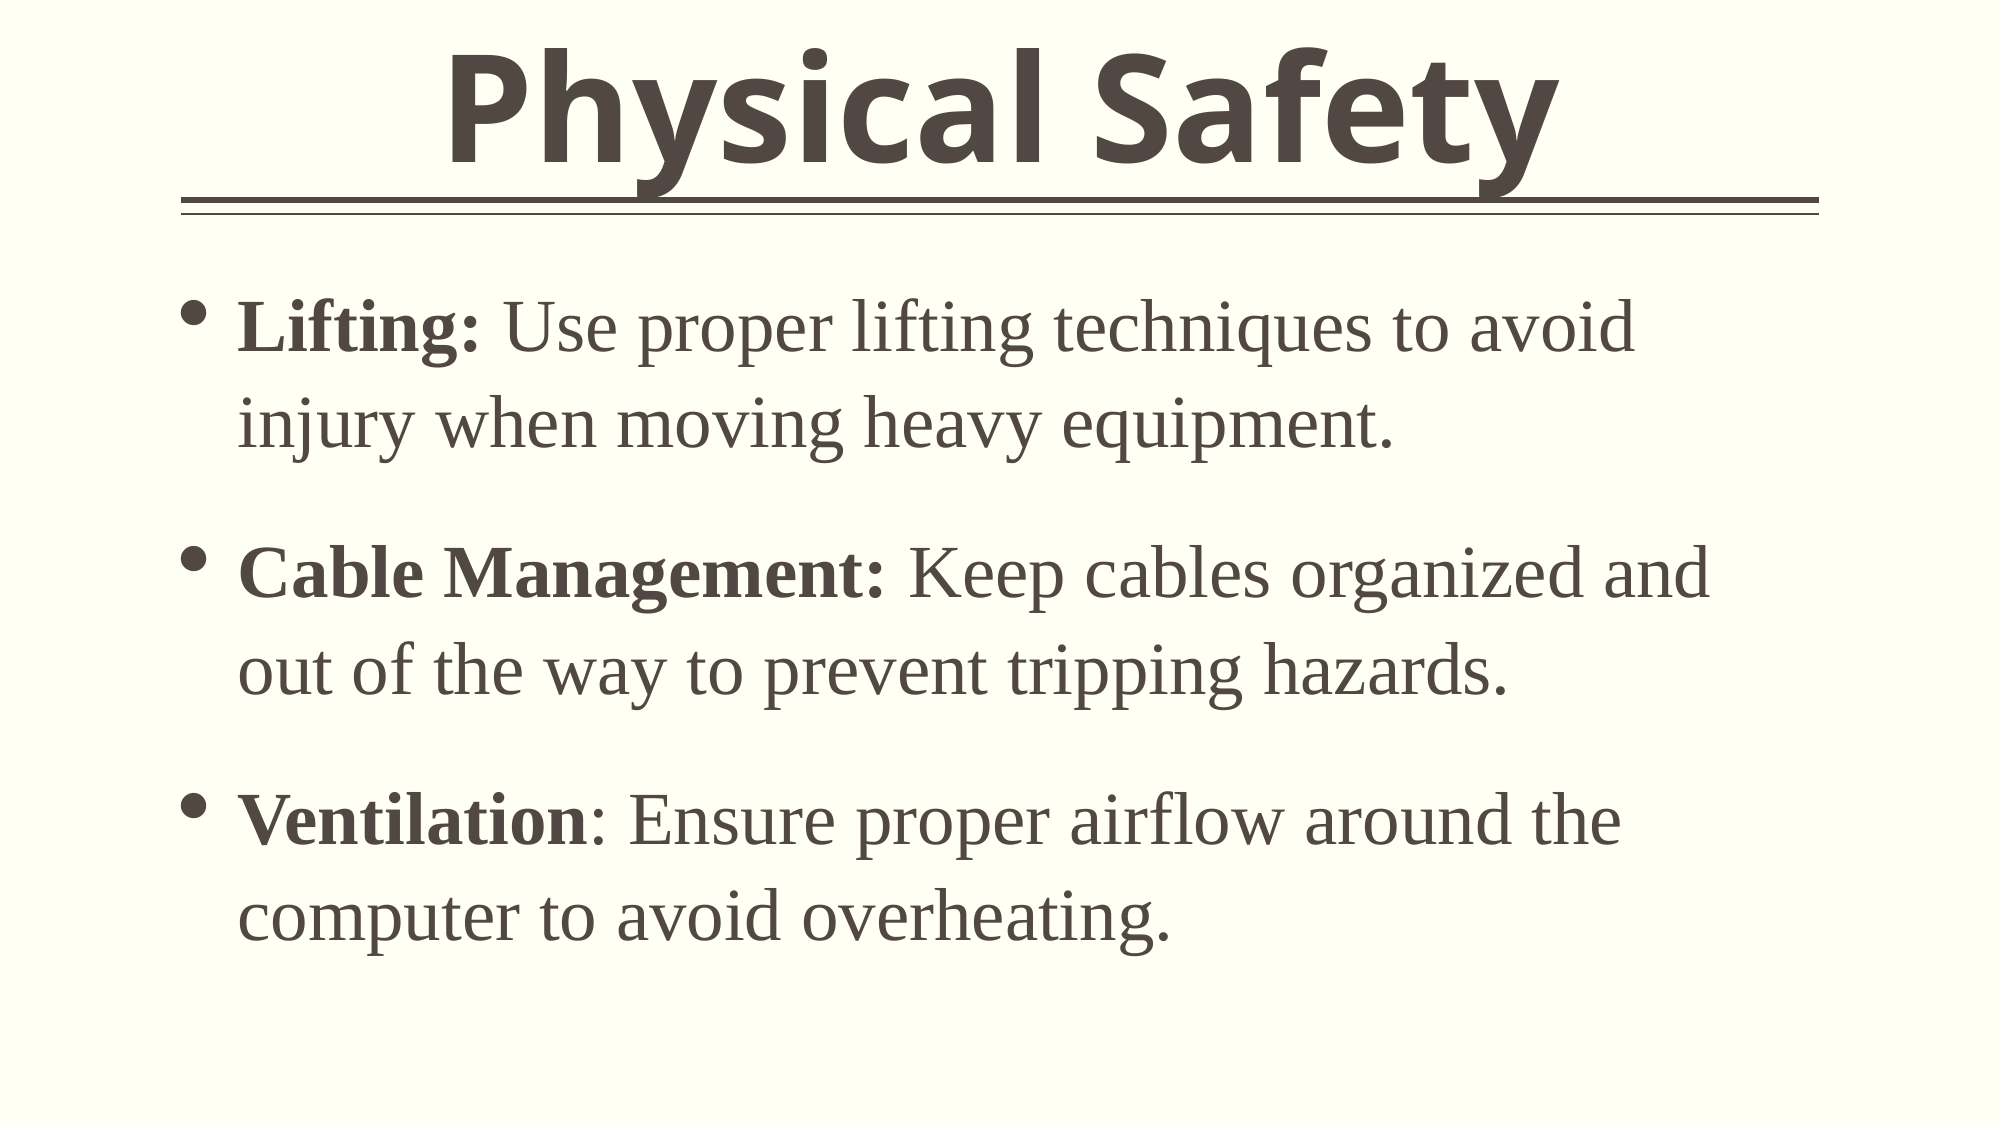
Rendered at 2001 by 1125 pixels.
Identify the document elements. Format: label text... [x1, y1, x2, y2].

list Lifting: Use proper lifting techniques to avoid injury when moving heavy equipment. Cable Management: Keep cables organized and out of the way to prevent tripping hazards. Ventilation: Ensure proper airflow around the computer to avoid overheating. [181, 262, 1819, 1013]
title Physical Safety [181, 22, 1819, 203]
